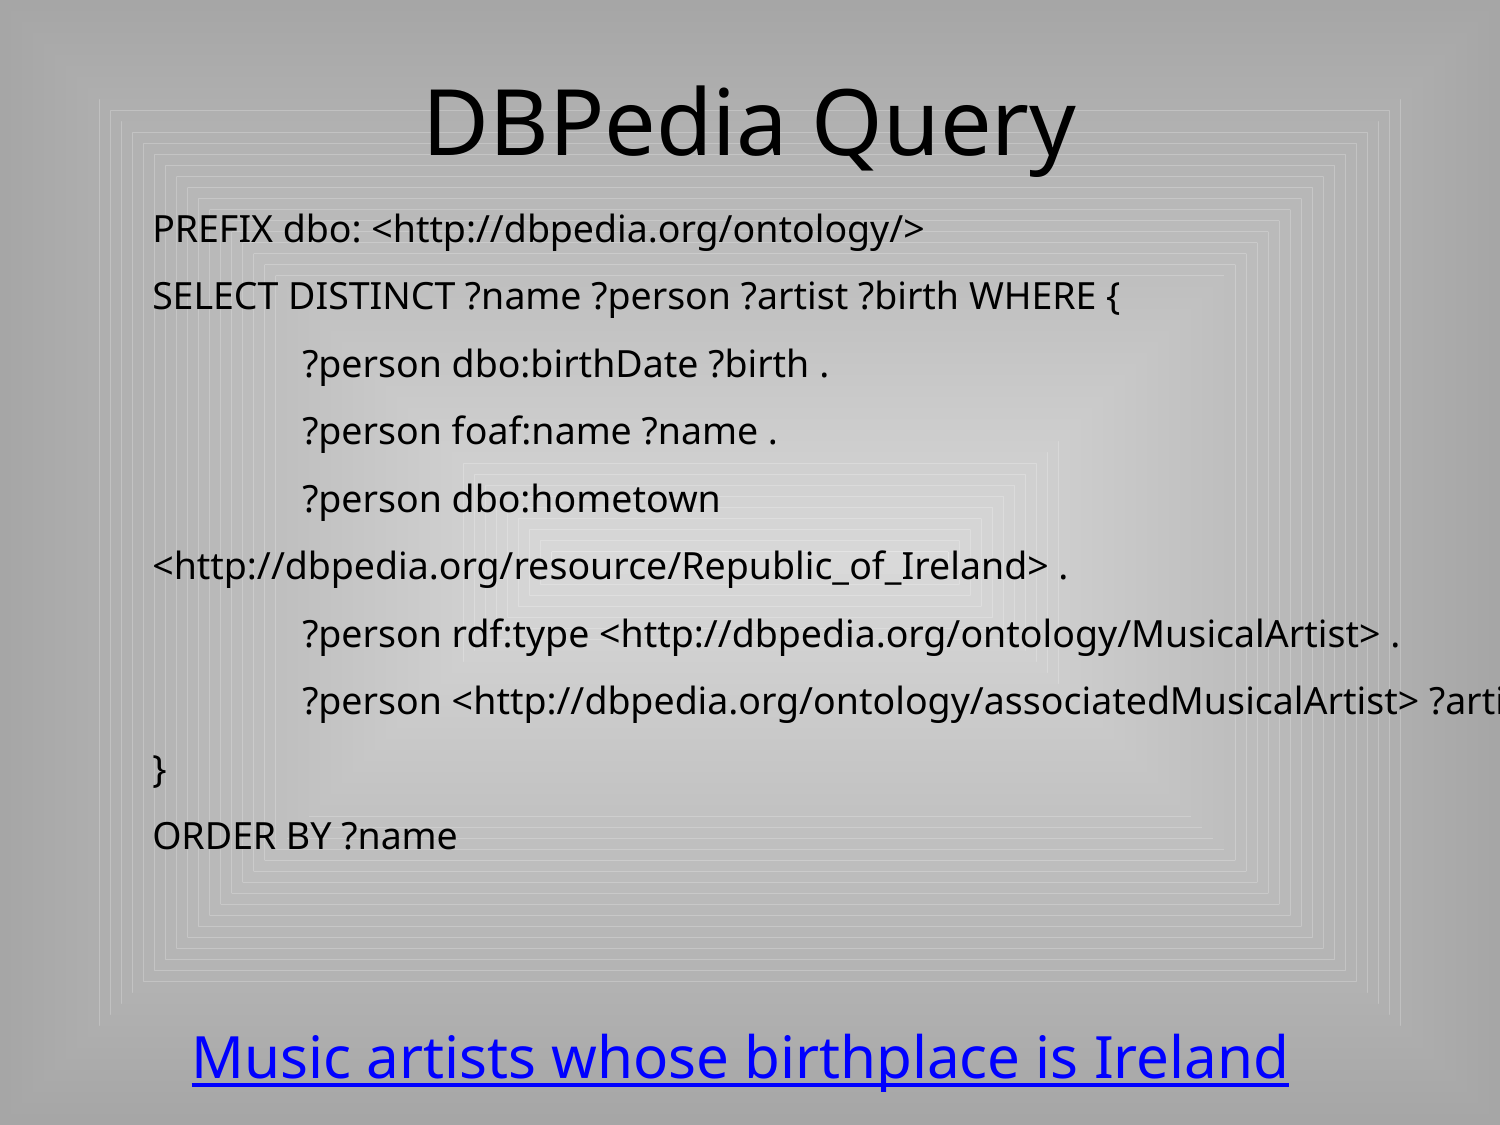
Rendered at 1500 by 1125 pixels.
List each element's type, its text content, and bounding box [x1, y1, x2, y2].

title DBPedia Query [37, 24, 1463, 213]
text_box PREFIX dbo: <http://dbpedia.org/ontology/> SELECT DISTINCT ?name ?person ?artist ?birth WHERE { ?person dbo:birthDate ?birth . ?person foaf:name ?name . ?person dbo:hometown <http://dbpedia.org/resource/Republic_of_Ireland> . ?person rdf:type <http://dbpedia.org/ontology/MusicalArtist> . ?person <http://dbpedia.org/ontology/associatedMusicalArtist> ?artist . } ORDER BY ?name [137, 174, 1500, 865]
text_box Music artists whose birthplace is Ireland [176, 1012, 1304, 1107]
